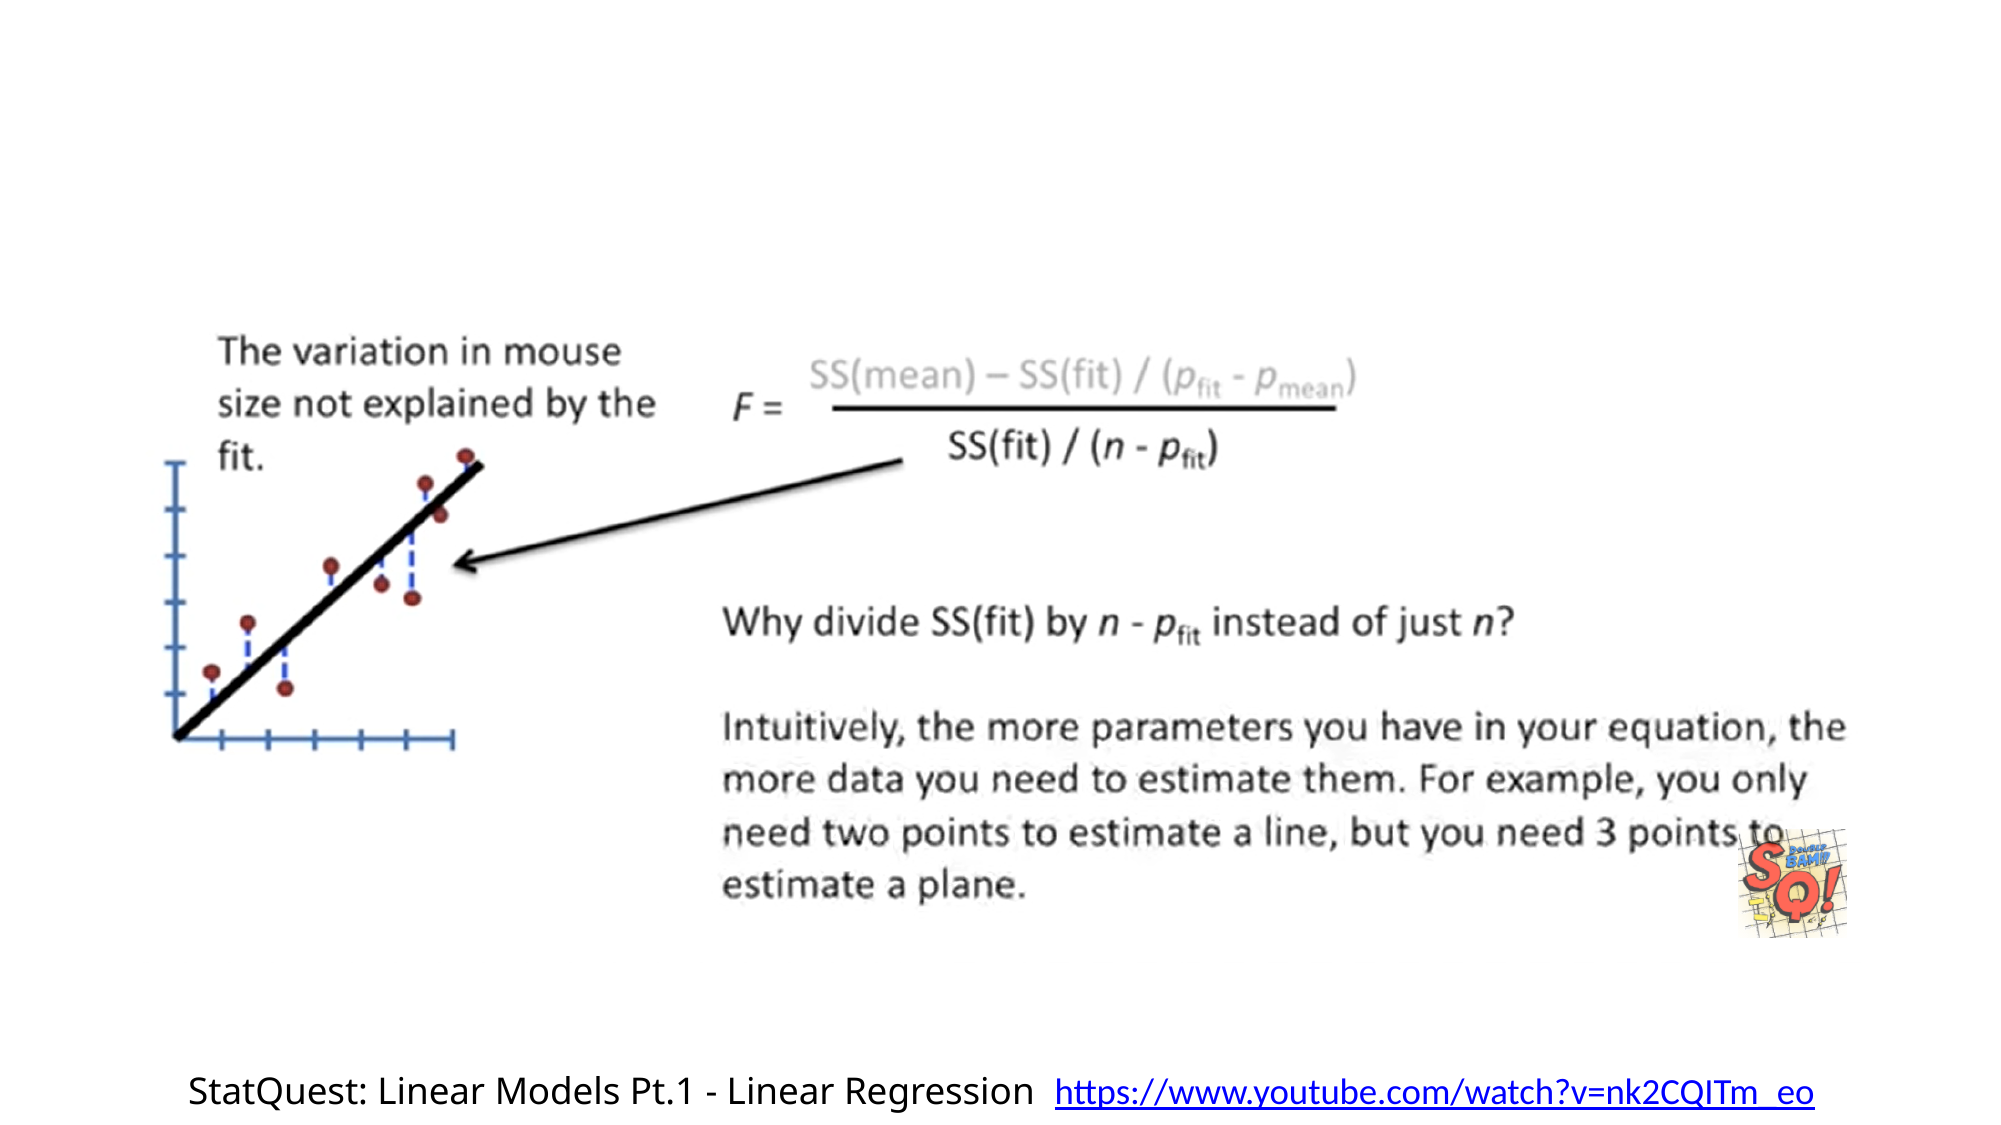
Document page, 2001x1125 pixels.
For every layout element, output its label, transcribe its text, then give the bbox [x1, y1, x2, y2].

picture [139, 0, 1861, 963]
text_box StatQuest: Linear Models Pt.1 - Linear Regression https://www.youtube.com/watch?v=nk2CQITm_eo [173, 1060, 1894, 1120]
